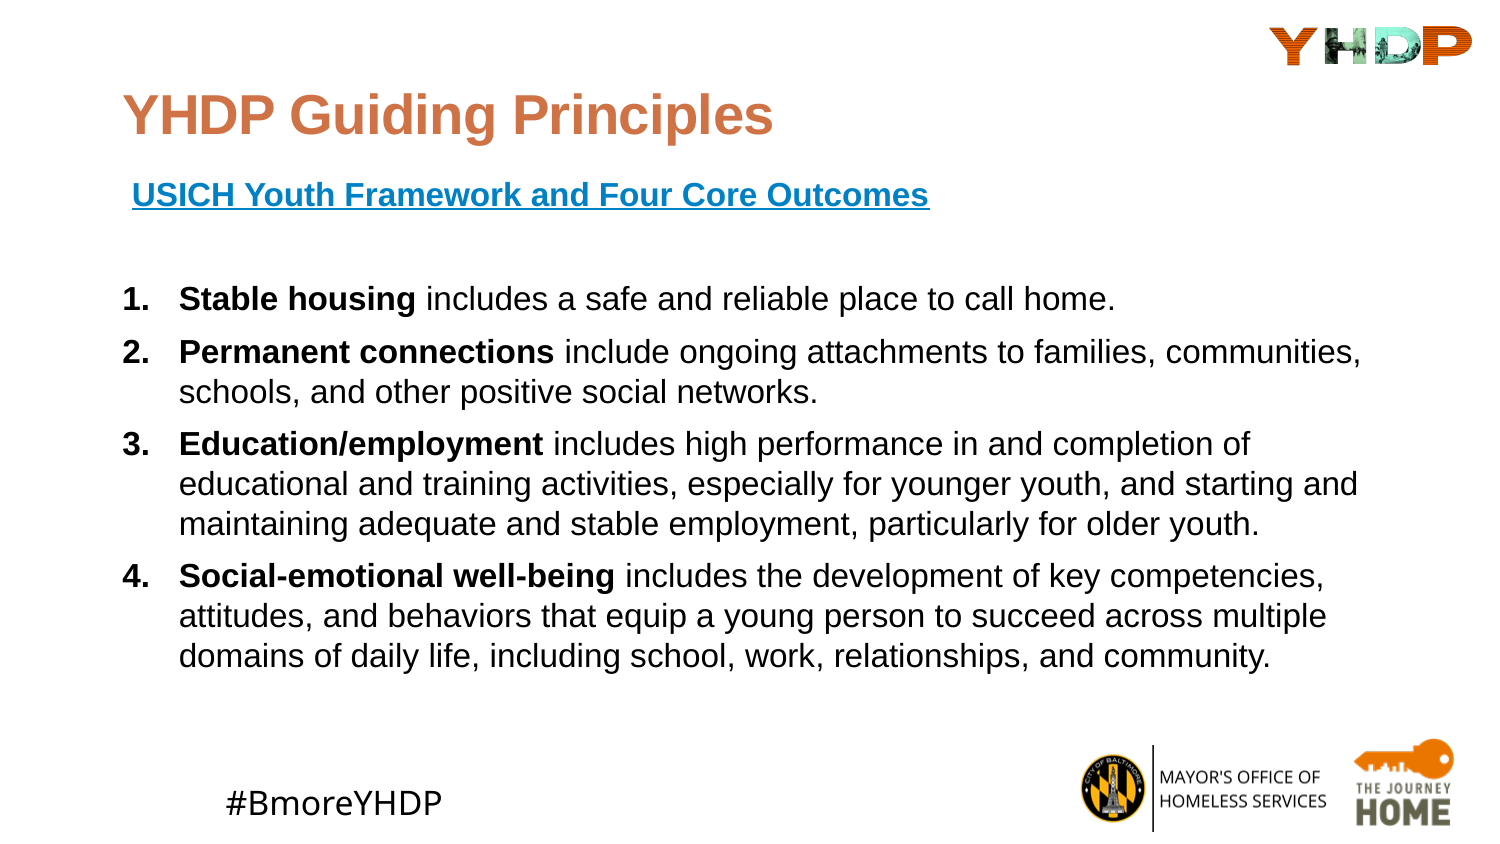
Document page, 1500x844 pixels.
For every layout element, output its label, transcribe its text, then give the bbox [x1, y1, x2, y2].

picture [1348, 731, 1459, 832]
text_box YHDP Guiding Principles [107, 63, 1265, 165]
text_box USICH Youth Framework and Four Core Outcomes Stable housing includes a safe and reliable place to call home. Permanent connections include ongoing attachments to families, communities, schools, and other positive social networks. Education/employment includes high performance in and completion of educational and training activities, especially for younger youth, and starting and maintaining adequate and stable employment, particularly for older youth. Social-emotional well-being includes the development of key competencies, attitudes, and behaviors that equip a young person to succeed across multiple domains of daily life, including school, work, relationships, and community. [107, 165, 1424, 682]
picture [1073, 744, 1335, 832]
text_box #BmoreYHDP [221, 777, 452, 823]
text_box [1269, 16, 1472, 77]
